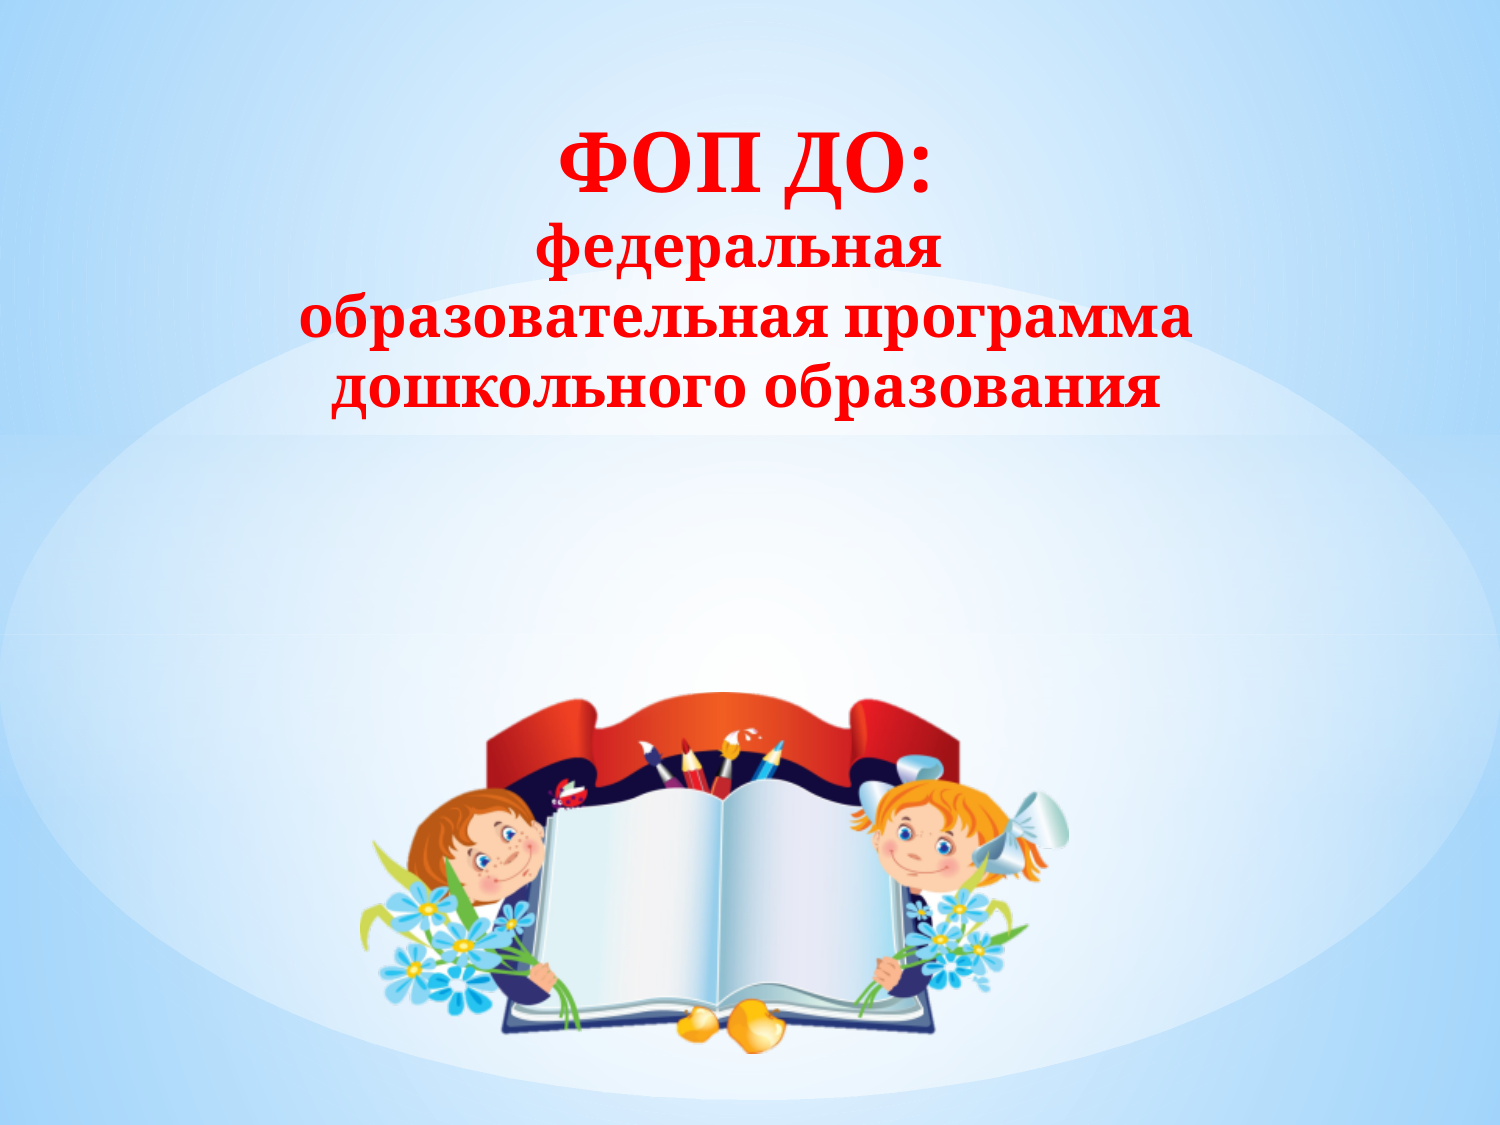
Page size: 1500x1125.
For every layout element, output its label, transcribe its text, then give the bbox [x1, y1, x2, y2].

picture [359, 692, 1070, 1054]
text_box ФОП ДО: федеральная образовательная программа дошкольного образования [88, 101, 1405, 427]
